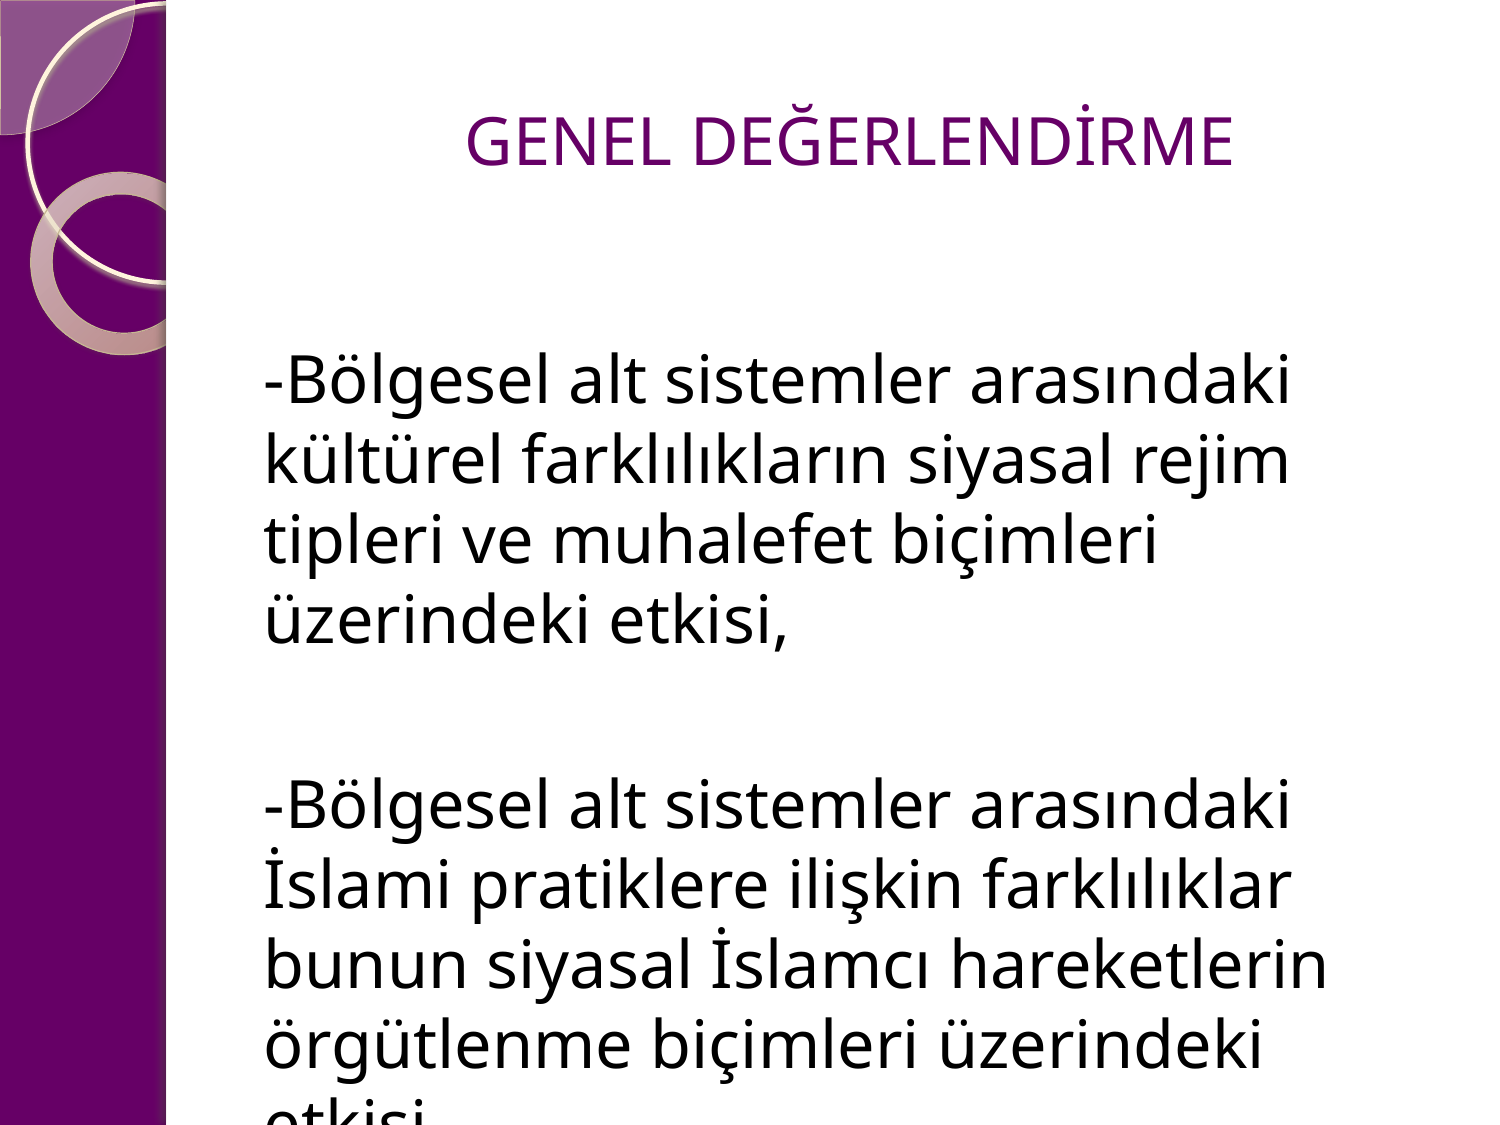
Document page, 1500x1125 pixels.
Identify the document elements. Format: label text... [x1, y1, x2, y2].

title GENEL DEĞERLENDİRME [235, 45, 1466, 233]
list -Bölgesel alt sistemler arasındaki kültürel farklılıkların siyasal rejim tipleri ve muhalefet biçimleri üzerindeki etkisi, -Bölgesel alt sistemler arasındaki İslami pratiklere ilişkin farklılıklar bunun siyasal İslamcı hareketlerin örgütlenme biçimleri üzerindeki etkisi. [235, 237, 1466, 1025]
